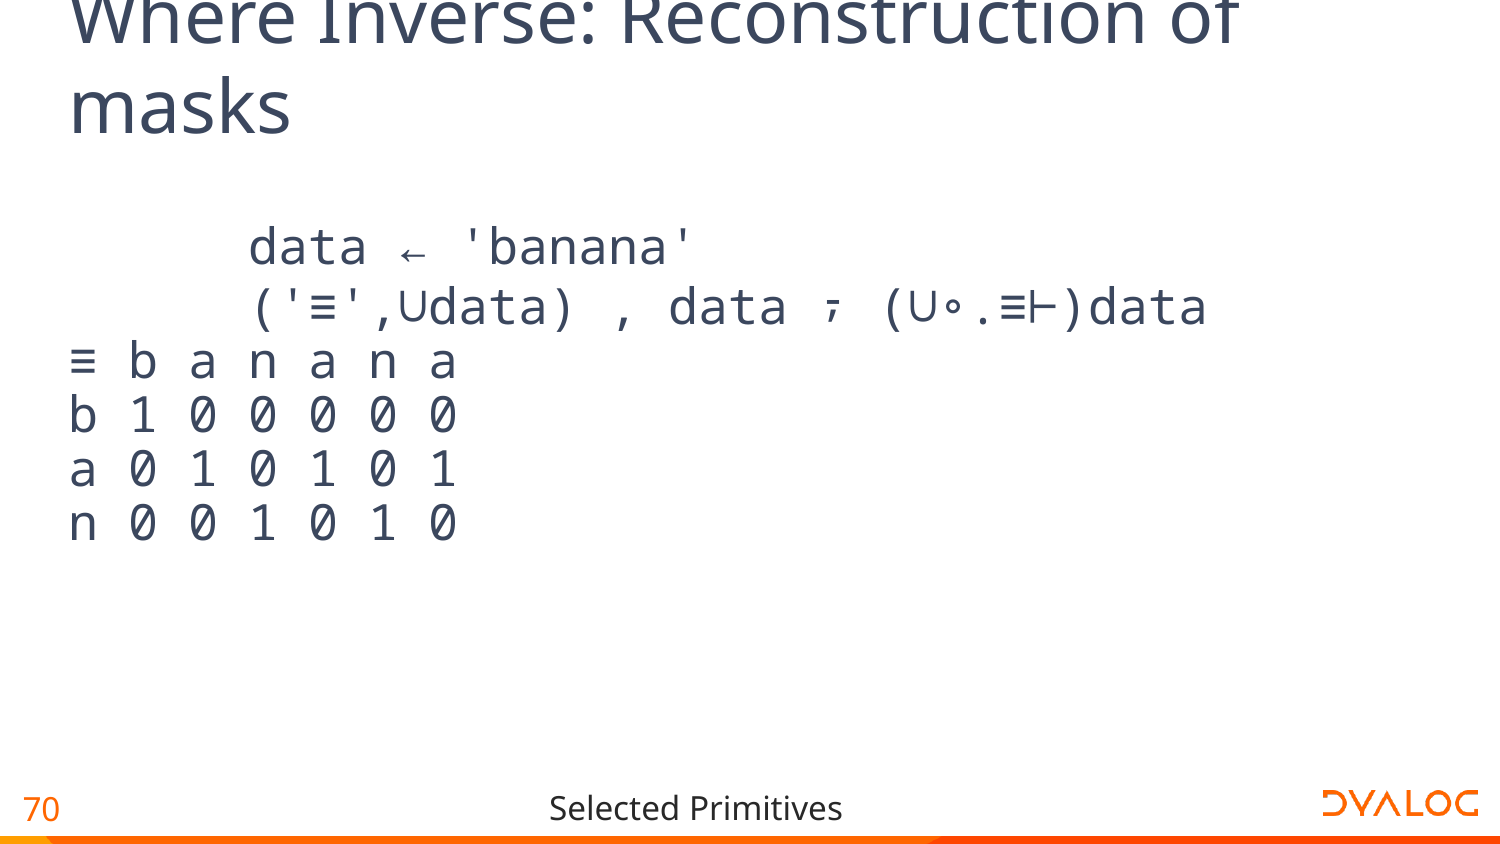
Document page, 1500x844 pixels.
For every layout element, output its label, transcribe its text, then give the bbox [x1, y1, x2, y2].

picture [0, 836, 1500, 844]
picture [1323, 790, 1478, 816]
title Where Inverse: Reconstruction of masks [53, 43, 1453, 157]
list data ← 'banana' ('≡',∪data) , data ⍪ (∪∘.≡⊢)data ≡ b a n a n a b 1 0 0 0 0 0 a 0 1 0 1 0 1 n 0 0 1 0 1 0 [53, 207, 1453, 740]
